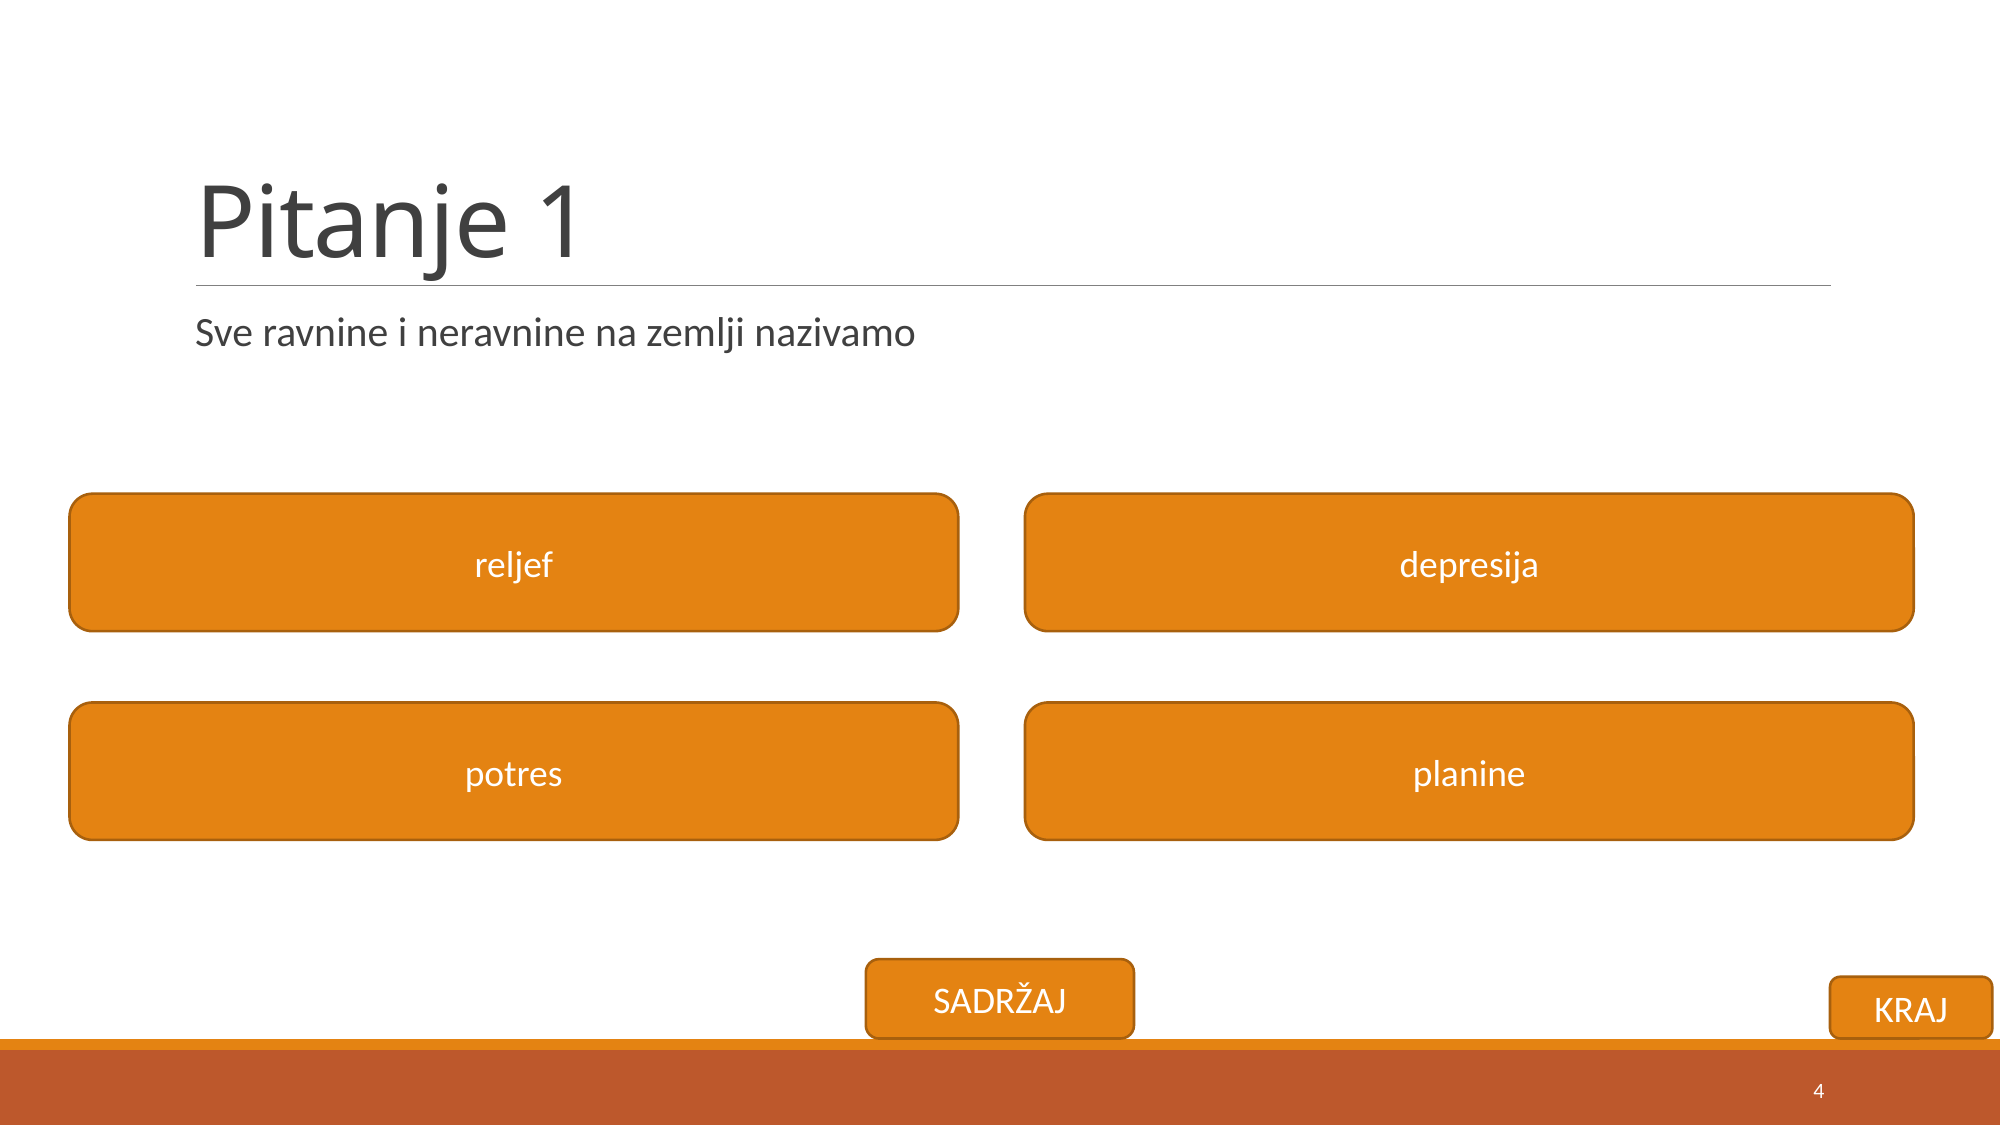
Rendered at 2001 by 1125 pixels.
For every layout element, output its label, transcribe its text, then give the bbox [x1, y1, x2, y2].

text_box depresija [1023, 492, 1916, 633]
text_box KRAJ [1828, 975, 1994, 1040]
text_box reljef [68, 492, 960, 633]
title Pitanje 1 [180, 47, 1830, 285]
text_box potres [68, 701, 960, 842]
text_box SADRŽAJ [864, 957, 1136, 1040]
slide_number 4 [1624, 1059, 1840, 1120]
text_box planine [1023, 701, 1916, 842]
list Sve ravnine i neravnine na zemlji nazivamo [180, 302, 1830, 403]
